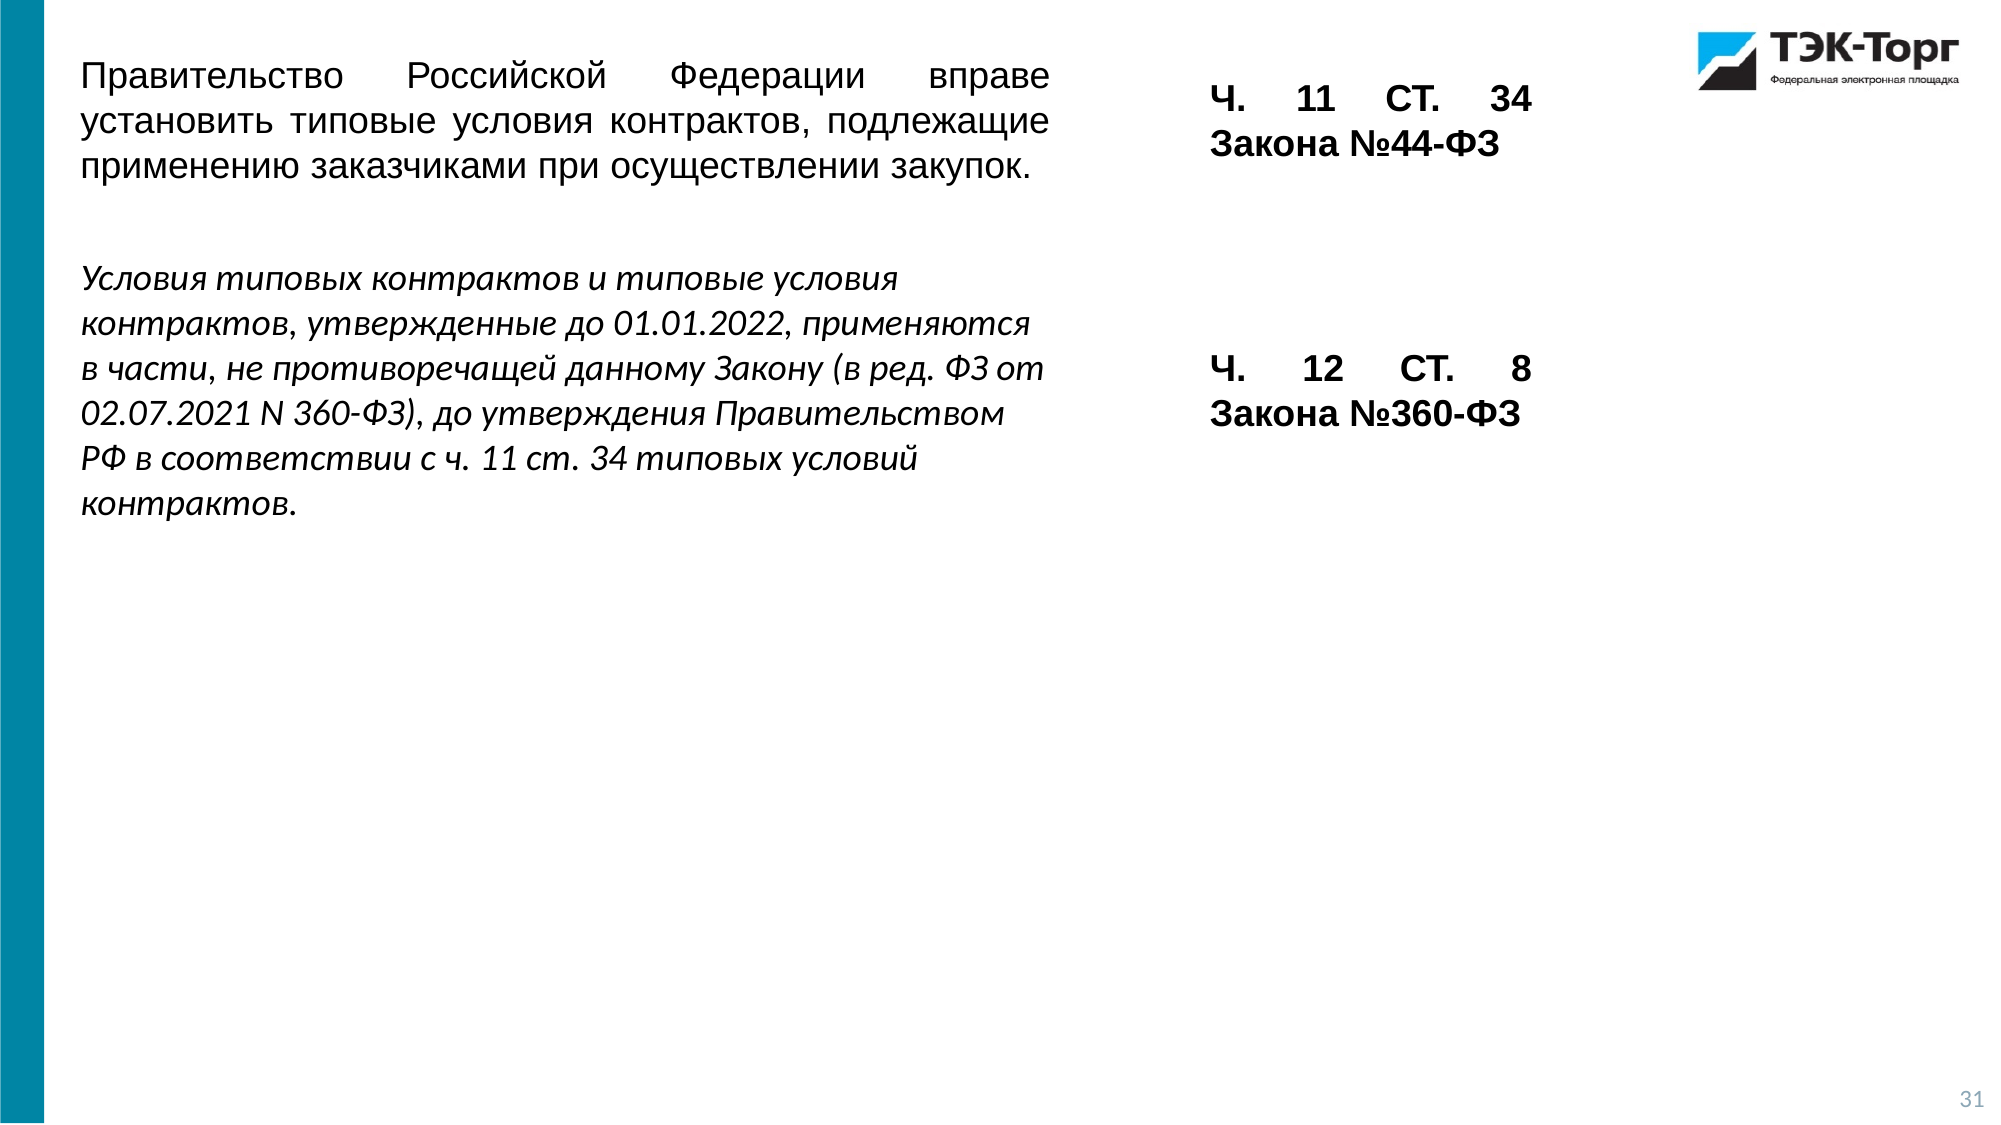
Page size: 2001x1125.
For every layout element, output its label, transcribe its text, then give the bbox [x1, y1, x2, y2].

text_box Условия типовых контрактов и типовые условия контрактов, утвержденные до 01.01.2022, применяются в части, не противоречащей данному Закону (в ред. ФЗ от 02.07.2021 N 360-ФЗ), до утверждения Правительством РФ в соответствии с ч. 11 ст. 34 типовых условий контрактов. [65, 245, 1066, 530]
text_box Правительство Российской Федерации вправе установить типовые условия контрактов, подлежащие применению заказчиками при осуществлении закупок. [65, 43, 1066, 194]
text_box Ч. 12 СТ. 8 Закона №360-ФЗ [1195, 336, 1547, 441]
text_box Ч. 11 СТ. 34 Закона №44-ФЗ [1195, 66, 1547, 172]
picture [1689, 23, 1966, 98]
